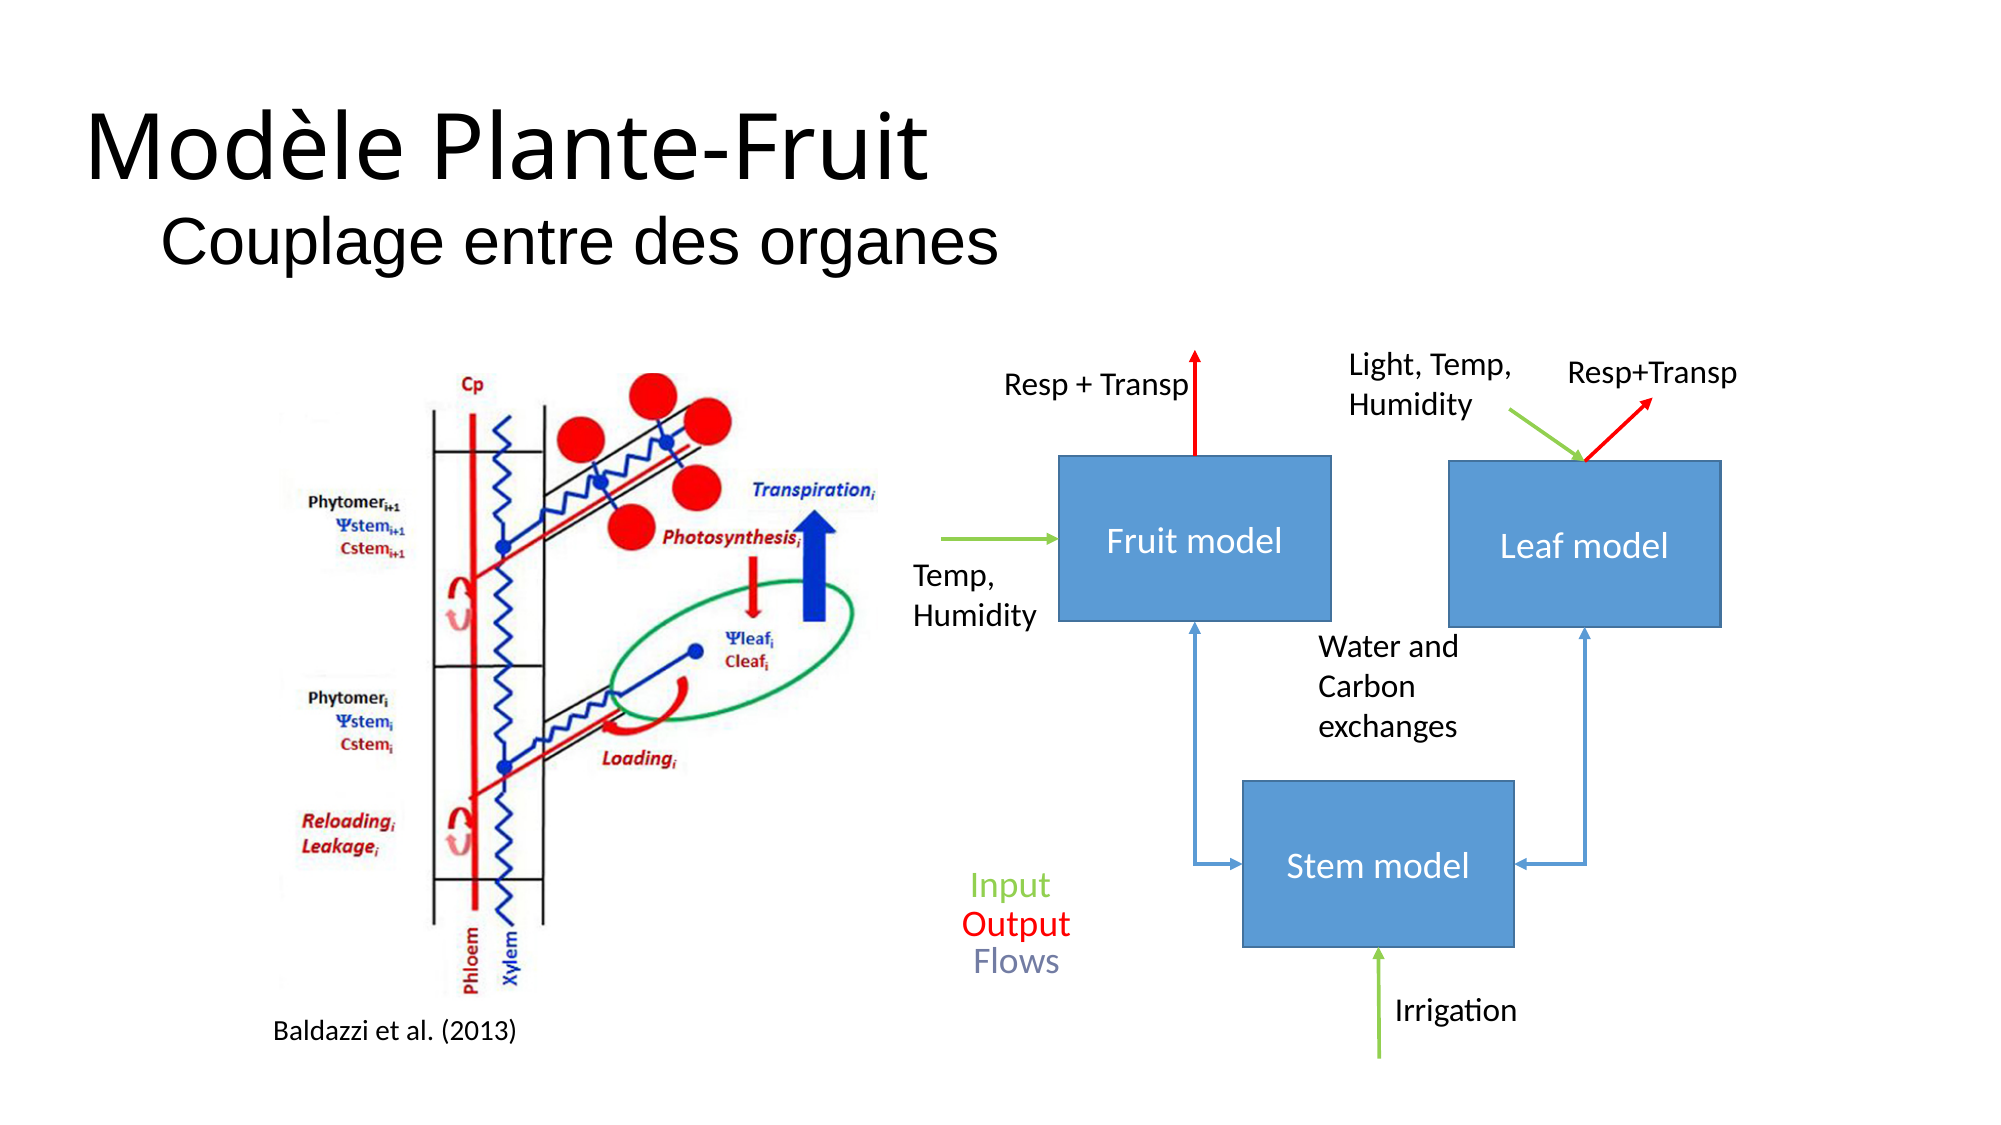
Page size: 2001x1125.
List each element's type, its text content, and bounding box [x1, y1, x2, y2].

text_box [1509, 408, 1585, 462]
text_box Stem model [1242, 780, 1515, 948]
text_box Resp+Transp [1585, 342, 1753, 398]
text_box Input [955, 852, 1067, 891]
text_box Water and Carbon exchanges [1303, 617, 1510, 752]
text_box Output [947, 891, 1086, 952]
text_box Irrigation [1380, 981, 1534, 1036]
text_box Temp, Humidity [898, 545, 1061, 641]
text_box Resp + Transp [1195, 354, 1205, 410]
title Modèle Plante-Fruit [68, 41, 1932, 259]
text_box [1097, 718, 1340, 767]
picture [279, 373, 878, 1008]
text_box Couplage entre des organes [145, 149, 1946, 337]
text_box Resp + Transp [989, 354, 1194, 410]
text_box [1430, 710, 1669, 781]
text_box Fruit model [1058, 455, 1332, 622]
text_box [1584, 398, 1653, 462]
text_box Light, Temp, Humidity [1333, 337, 1585, 430]
text_box Leaf model [1448, 460, 1722, 628]
text_box Flows [958, 928, 1075, 989]
text_box Baldazzi et al. (2013) [258, 1004, 857, 1055]
